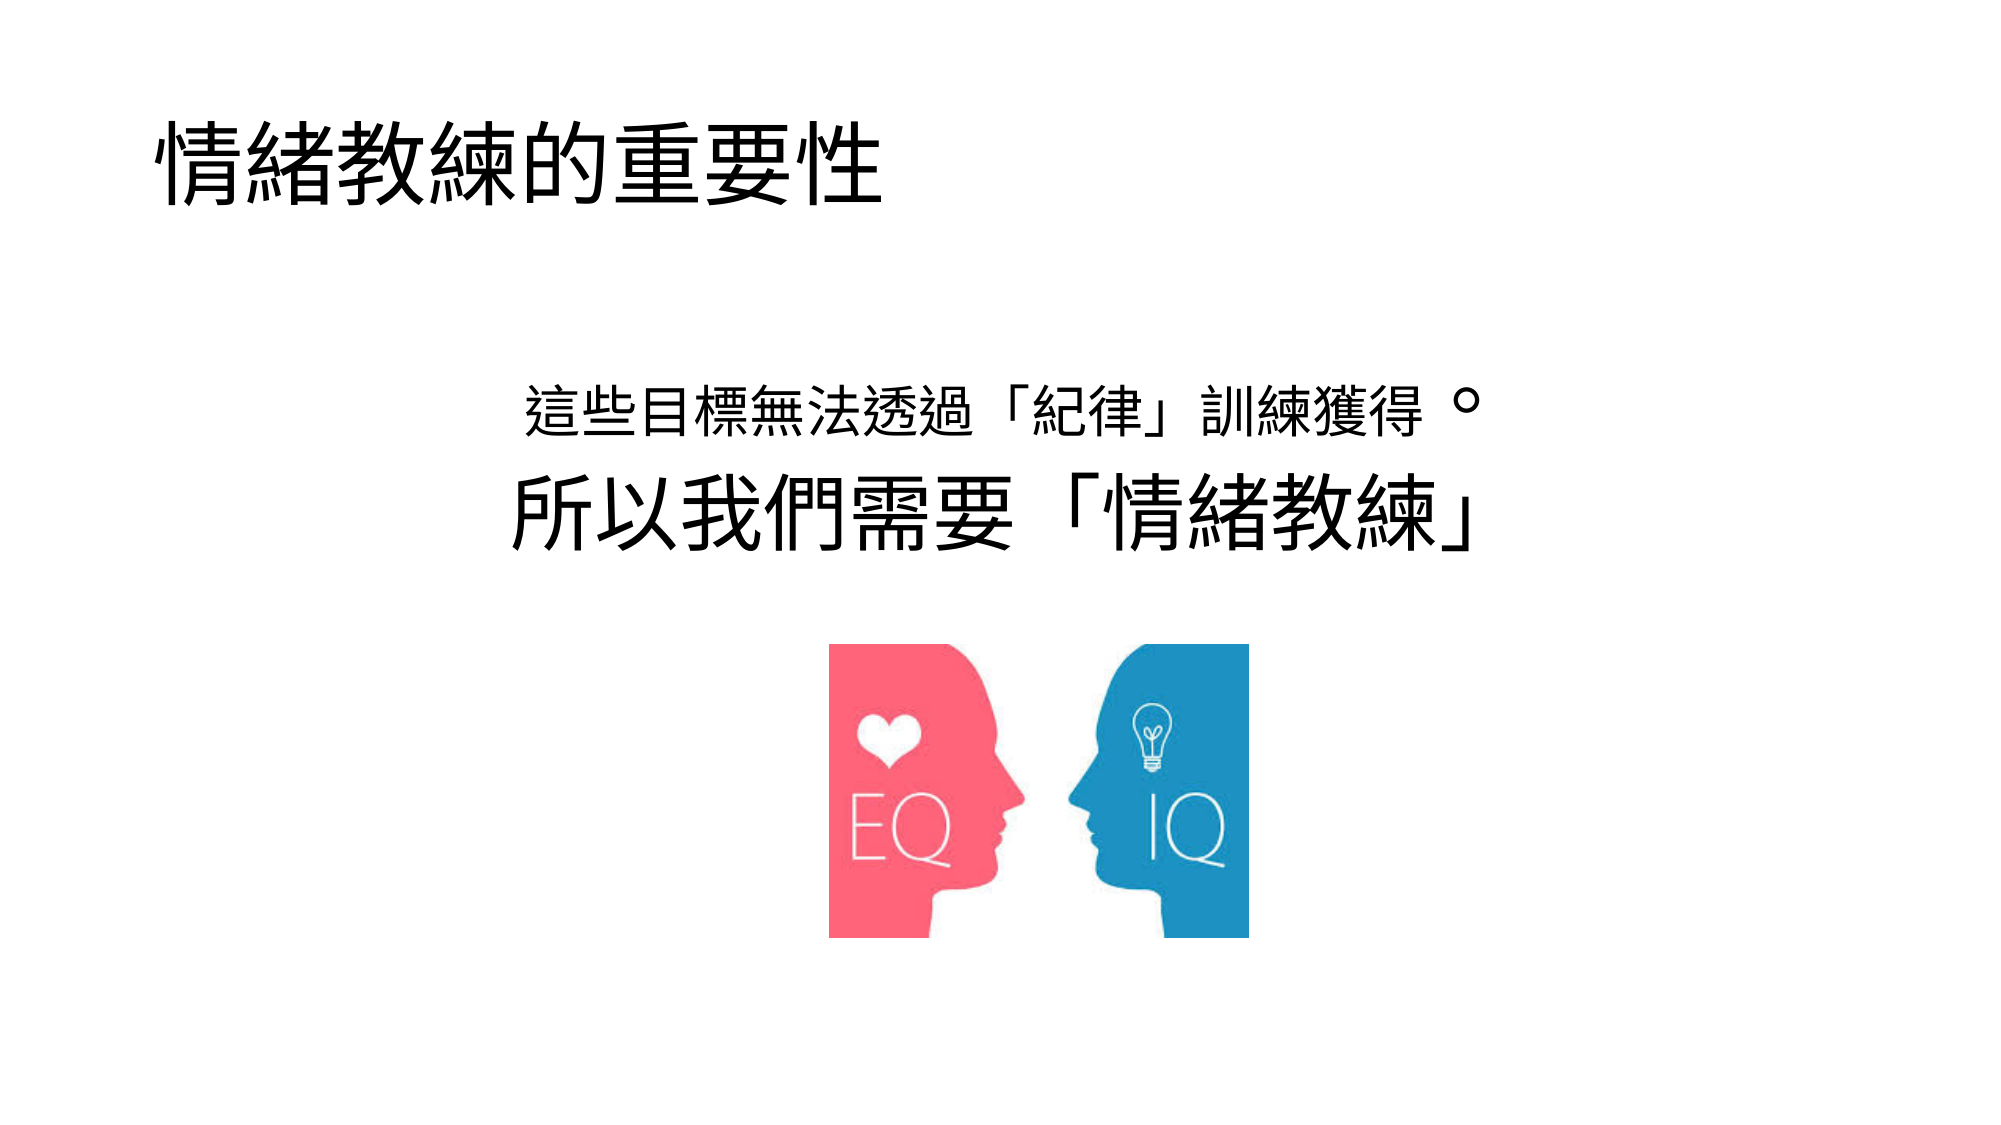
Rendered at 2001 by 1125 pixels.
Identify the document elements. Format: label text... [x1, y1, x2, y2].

picture [829, 644, 1249, 939]
title 情緒教練的重要性 [137, 59, 1863, 278]
list 這些目標無法透過「紀律」訓練獲得。 所以我們需要「情緒教練」 [493, 352, 1541, 895]
